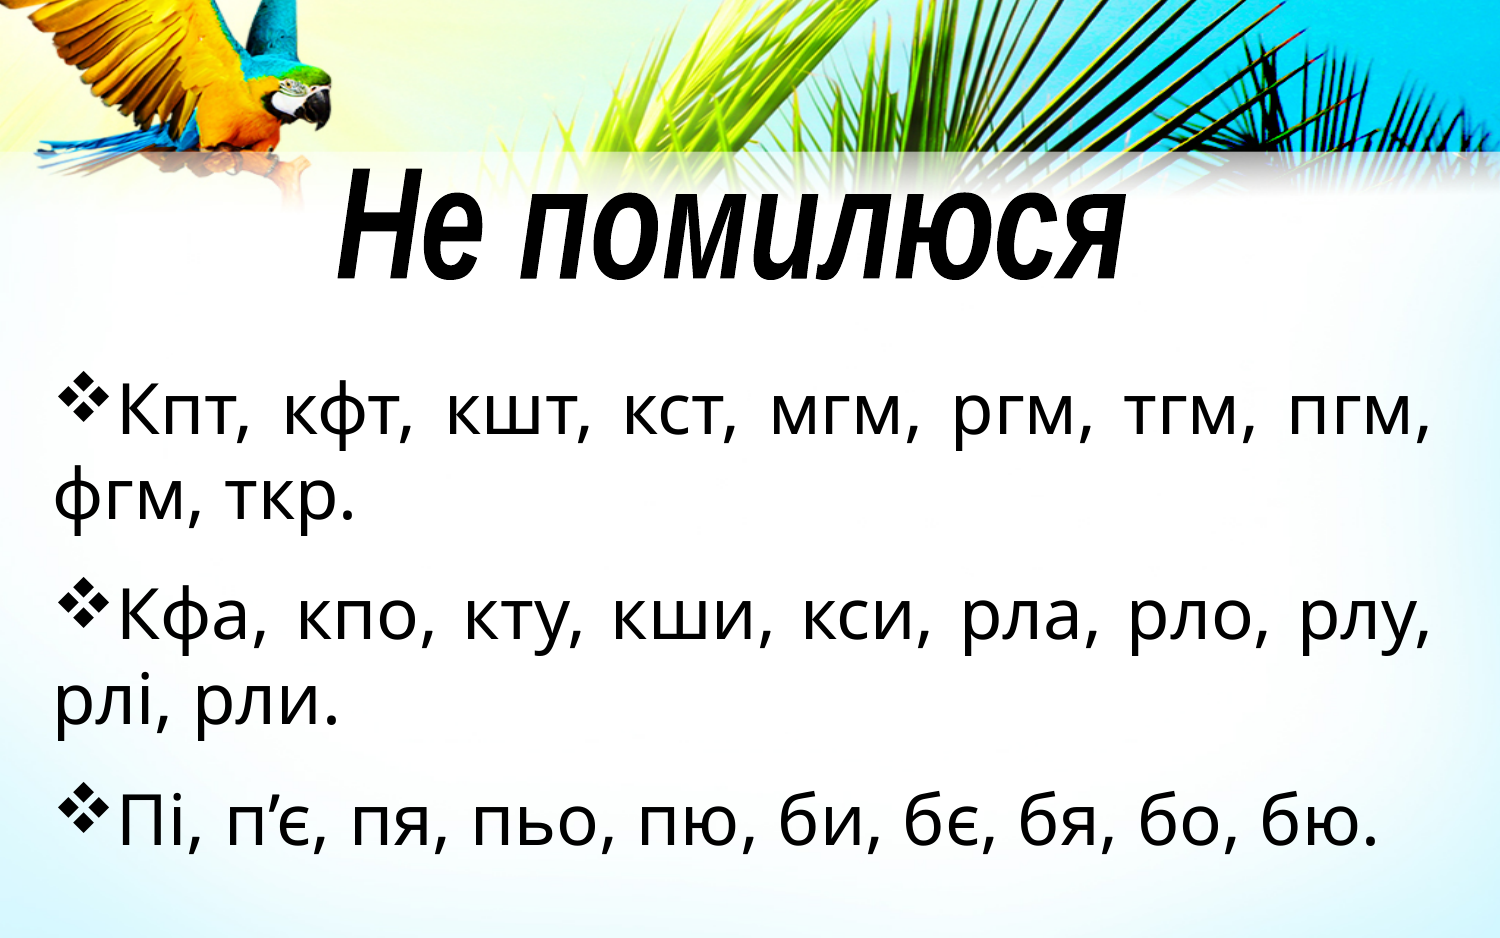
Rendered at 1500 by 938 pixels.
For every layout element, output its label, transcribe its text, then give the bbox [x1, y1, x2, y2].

picture [0, 0, 1500, 938]
text_box Кпт, кфт, кшт, кст, мгм, ргм, тгм, пгм, фгм, ткр. Кфа, кпо, кту, кши, кси, рла, рло, рлу, рлі, рли. Пі, п’є, пя, пьо, пю, би, бє, бя, бо, бю. [37, 356, 1450, 867]
